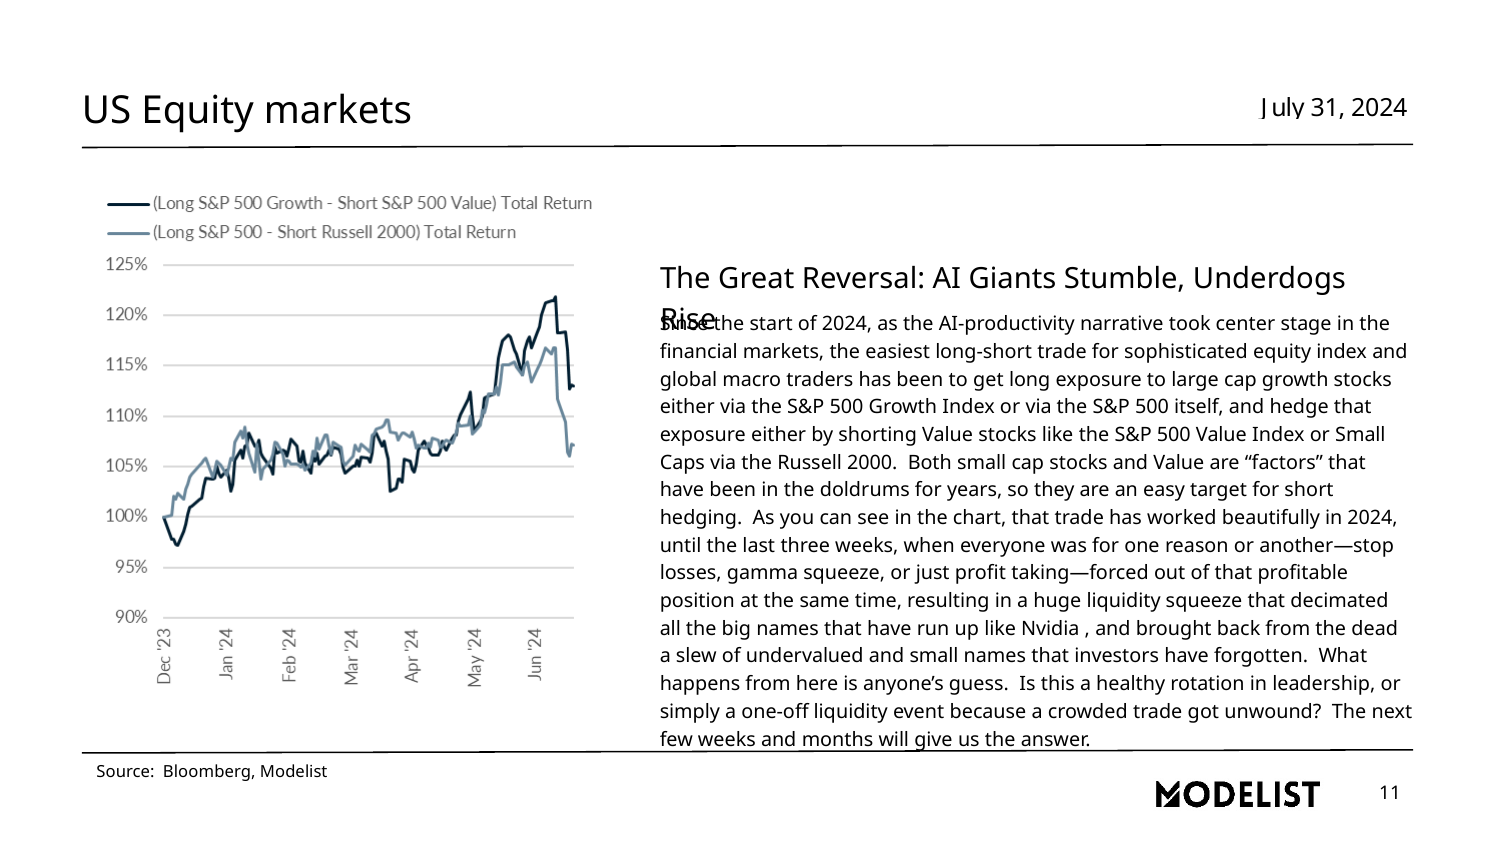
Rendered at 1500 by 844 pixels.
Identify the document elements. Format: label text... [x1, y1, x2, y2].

picture [1096, 87, 1414, 121]
text_box US Equity markets [81, 77, 1414, 132]
text_box Source: Bloomberg, Modelist [81, 752, 1007, 788]
slide_number 11 [1343, 778, 1416, 809]
picture [84, 177, 610, 703]
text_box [659, 253, 1416, 742]
picture [1131, 772, 1343, 815]
